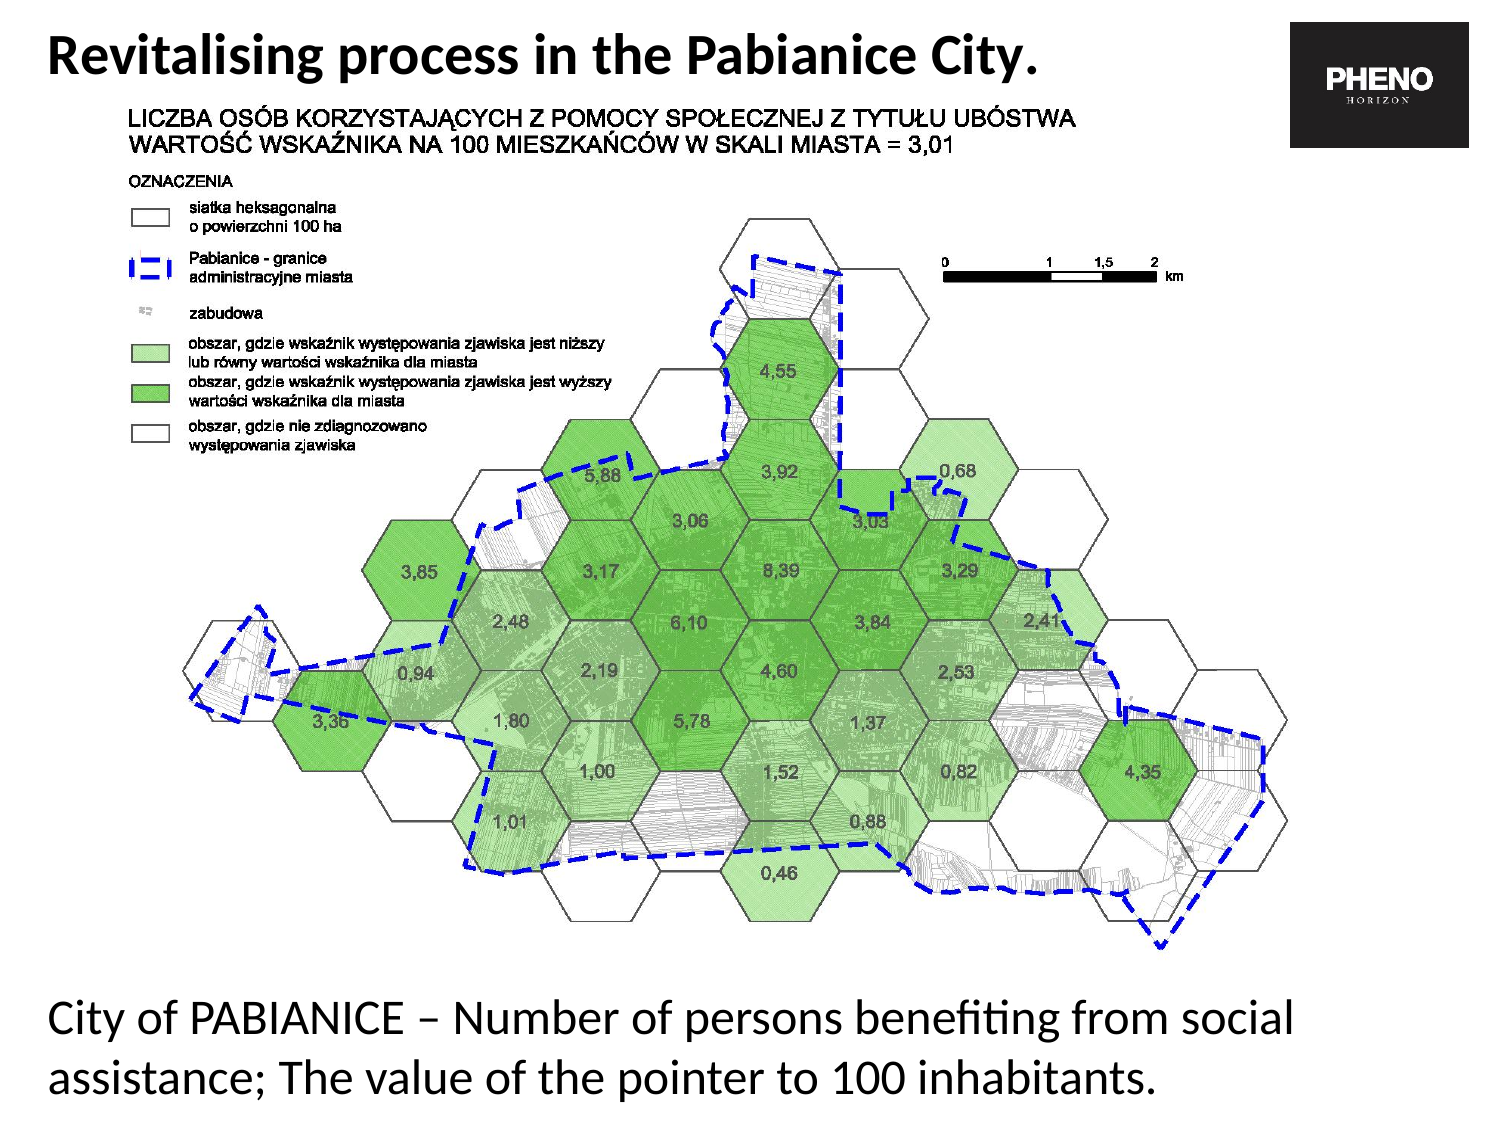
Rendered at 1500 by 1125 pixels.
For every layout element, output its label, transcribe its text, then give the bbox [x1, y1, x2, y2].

picture [32, 22, 1469, 978]
text_box Revitalising process in the Pabianice City. [32, 8, 1259, 66]
text_box City of PABIANICE – Number of persons benefiting from social assistance; The value of the pointer to 100 inhabitants. [32, 976, 1500, 1112]
